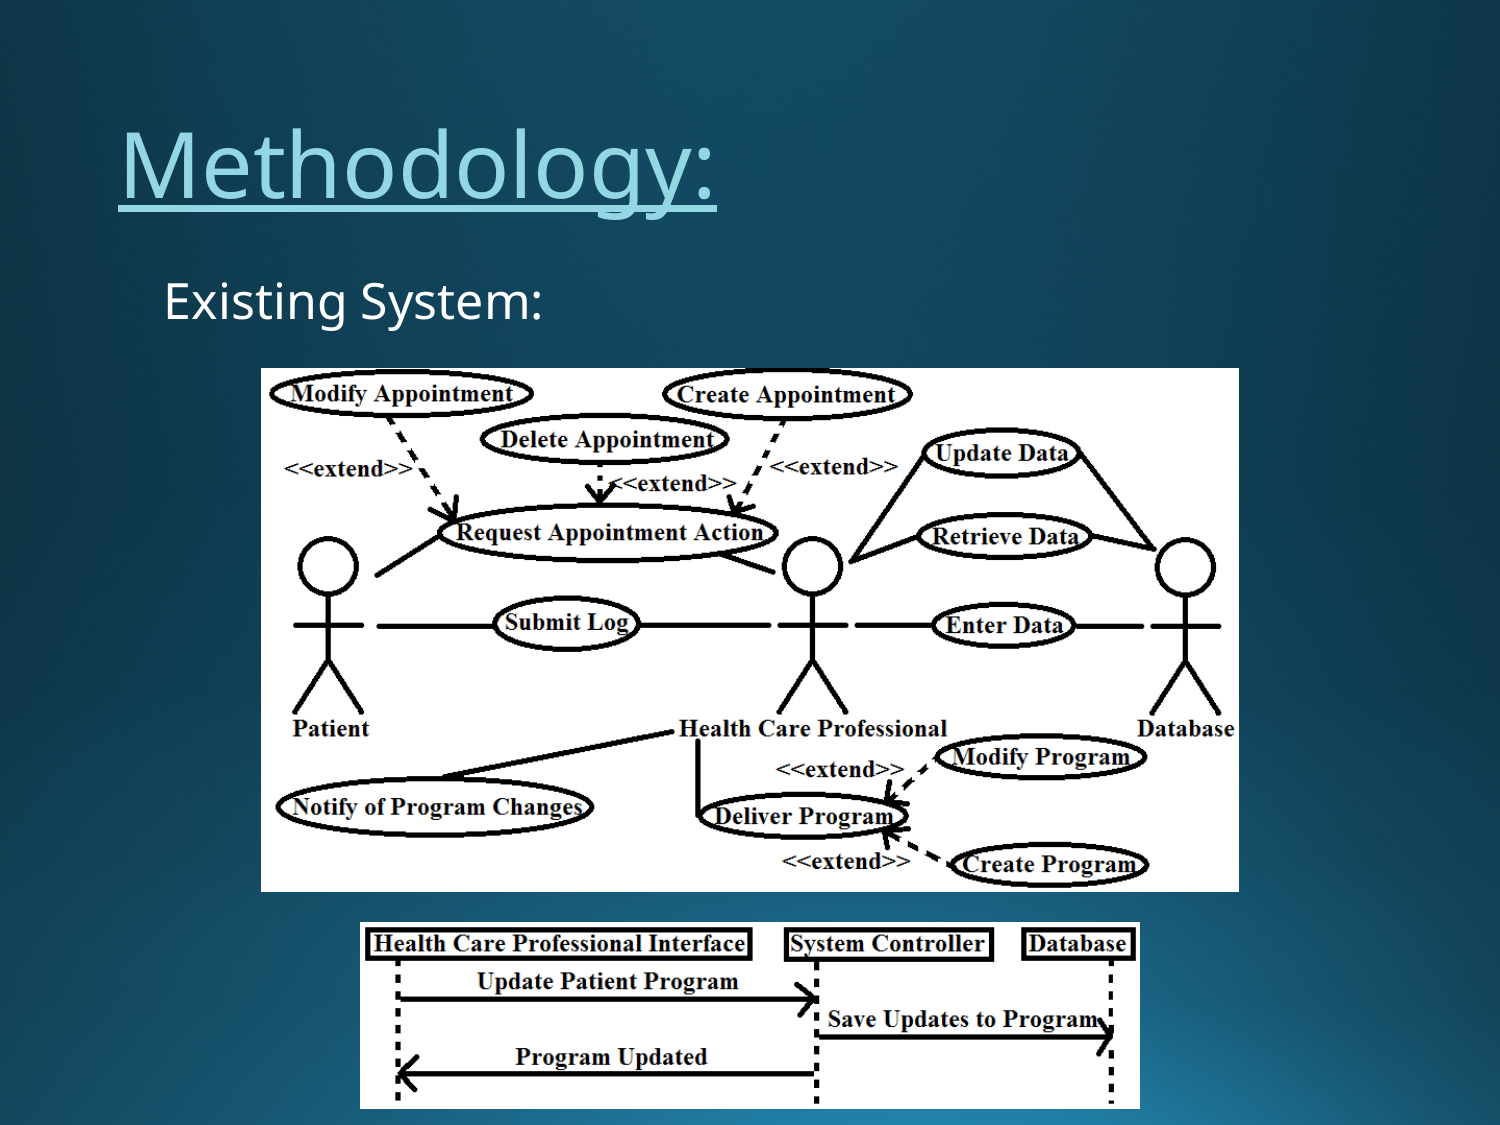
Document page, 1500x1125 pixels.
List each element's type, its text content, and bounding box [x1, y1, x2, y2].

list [261, 368, 1239, 892]
title Methodology: [103, 59, 1397, 278]
text_box Existing System: [149, 262, 572, 337]
picture [0, 0, 1500, 1125]
